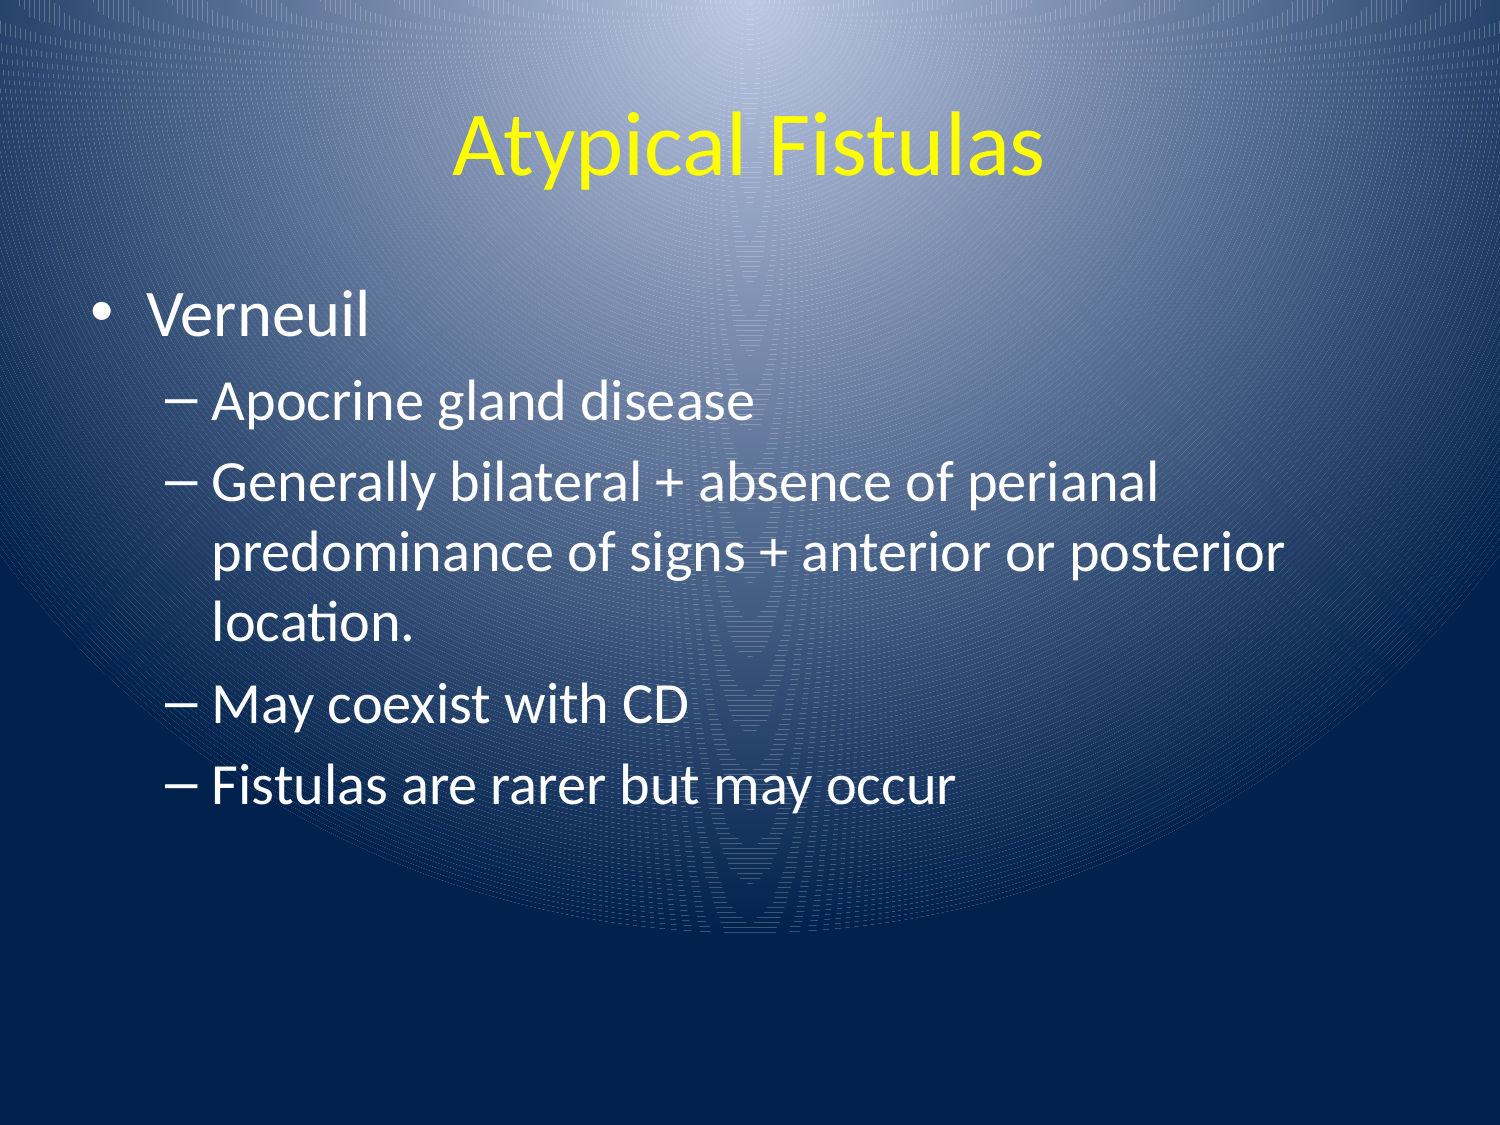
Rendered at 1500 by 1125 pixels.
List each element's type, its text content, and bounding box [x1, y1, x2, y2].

list Verneuil Apocrine gland disease Generally bilateral + absence of perianal predominance of signs + anterior or posterior location. May coexist with CD Fistulas are rarer but may occur [75, 262, 1425, 1005]
title Atypical Fistulas [75, 45, 1425, 233]
